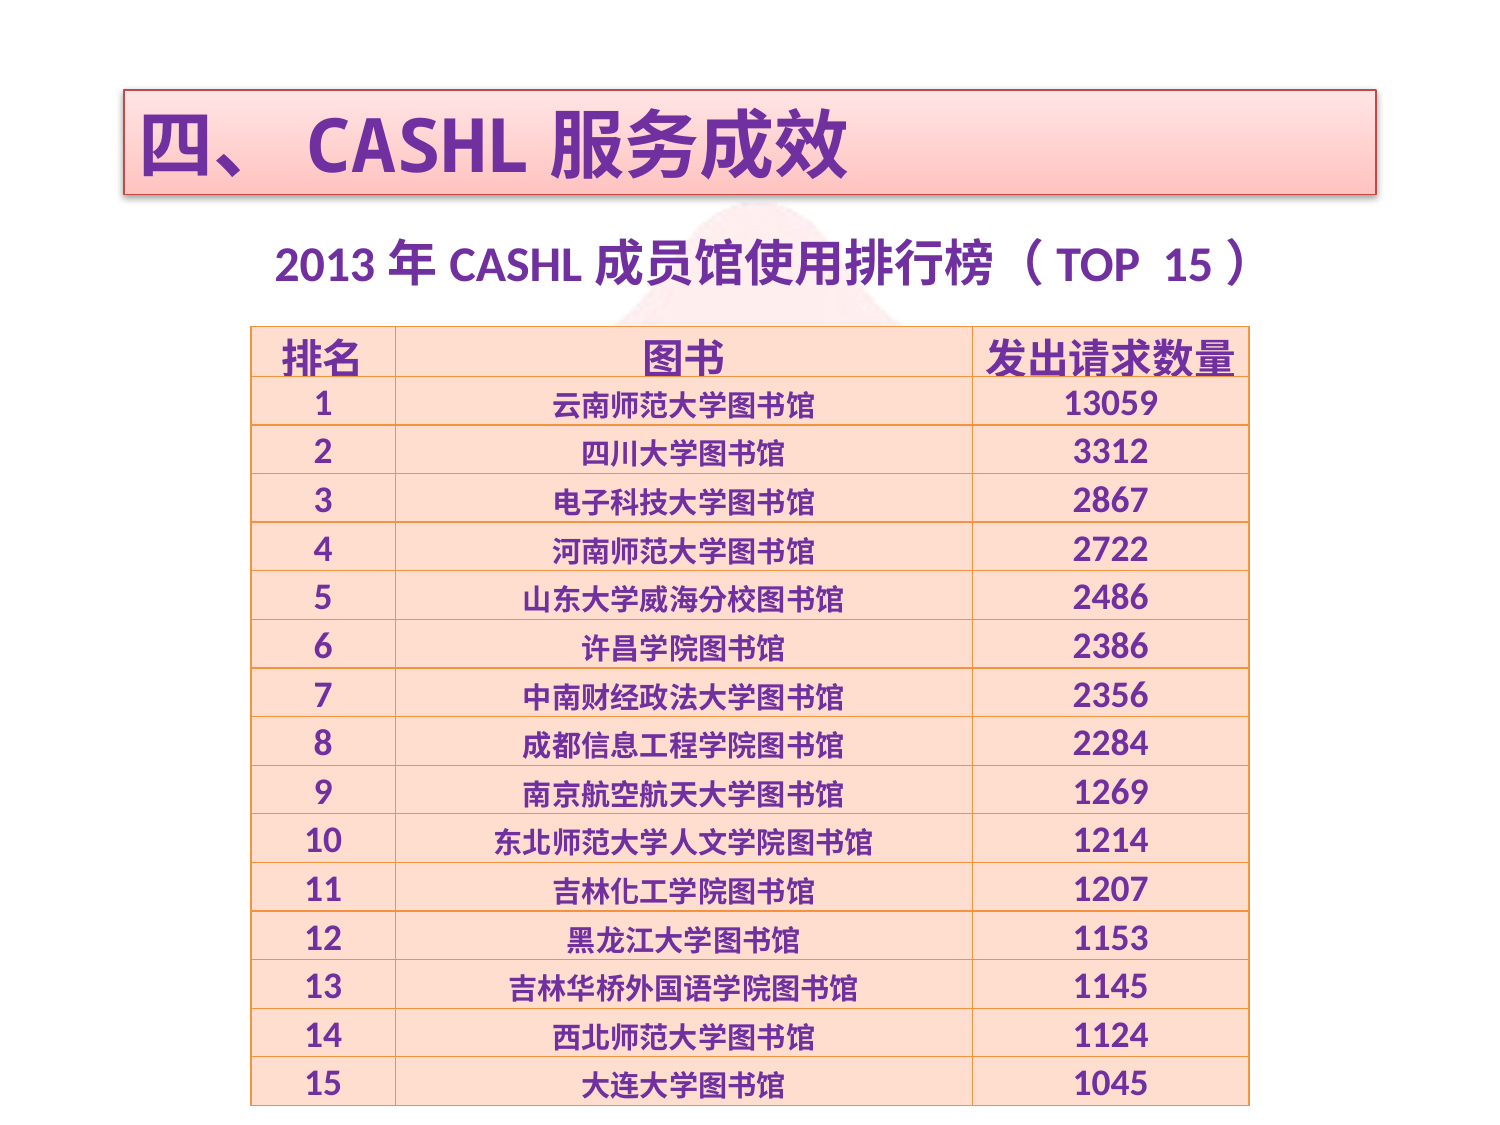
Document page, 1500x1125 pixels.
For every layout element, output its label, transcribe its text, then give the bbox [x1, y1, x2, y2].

table_cell 许昌学院图书馆 [396, 620, 972, 667]
table_cell 6 [252, 620, 395, 667]
table_cell 11 [252, 863, 395, 910]
table_cell 1045 [973, 1057, 1248, 1105]
table_header 排名 [252, 327, 395, 376]
table_cell 10 [252, 814, 395, 862]
table_cell 东北师范大学人文学院图书馆 [396, 814, 972, 862]
table_cell 5 [252, 571, 395, 619]
table_cell 2722 [973, 523, 1248, 570]
table_cell 南京航空航天大学图书馆 [396, 766, 972, 813]
table_cell 吉林化工学院图书馆 [396, 863, 972, 910]
table_cell 1 [252, 377, 395, 424]
table_header 图书 [396, 327, 972, 376]
table_cell 2356 [973, 669, 1248, 716]
table_cell 3 [252, 474, 395, 521]
table_cell 1269 [973, 766, 1248, 813]
table_cell 15 [252, 1057, 395, 1105]
table_header 发出请求数量 [973, 327, 1248, 376]
table_cell 中南财经政法大学图书馆 [396, 669, 972, 716]
table_cell 大连大学图书馆 [396, 1057, 972, 1105]
table_cell 西北师范大学图书馆 [396, 1009, 972, 1056]
table_cell 9 [252, 766, 395, 813]
table_cell 电子科技大学图书馆 [396, 474, 972, 521]
table_cell 1145 [973, 960, 1248, 1008]
text_box 2013年CASHL成员馆使用排行榜（TOP 15） [259, 224, 1300, 300]
table_cell 3312 [973, 426, 1248, 473]
table_cell 2486 [973, 571, 1248, 619]
table_cell 13059 [973, 377, 1248, 424]
table_cell 2 [252, 426, 395, 473]
table_cell 1124 [973, 1009, 1248, 1056]
table_cell 2386 [973, 620, 1248, 667]
table_cell 2867 [973, 474, 1248, 521]
table_cell 1207 [973, 863, 1248, 910]
table_cell 1153 [973, 912, 1248, 959]
table_cell 山东大学威海分校图书馆 [396, 571, 972, 619]
table_cell 14 [252, 1009, 395, 1056]
table_cell 2284 [973, 717, 1248, 765]
table_cell 黑龙江大学图书馆 [396, 912, 972, 959]
table_cell 8 [252, 717, 395, 765]
table_cell 12 [252, 912, 395, 959]
table_cell 河南师范大学图书馆 [396, 523, 972, 570]
table_cell 1214 [973, 814, 1248, 862]
text_box 四、CASHL服务成效 [123, 89, 1377, 195]
table_cell 成都信息工程学院图书馆 [396, 717, 972, 765]
table_cell 云南师范大学图书馆 [396, 377, 972, 424]
table_cell 13 [252, 960, 395, 1008]
table_cell 四川大学图书馆 [396, 426, 972, 473]
table_cell 7 [252, 669, 395, 716]
table_cell 吉林华桥外国语学院图书馆 [396, 960, 972, 1008]
table_cell 4 [252, 523, 395, 570]
